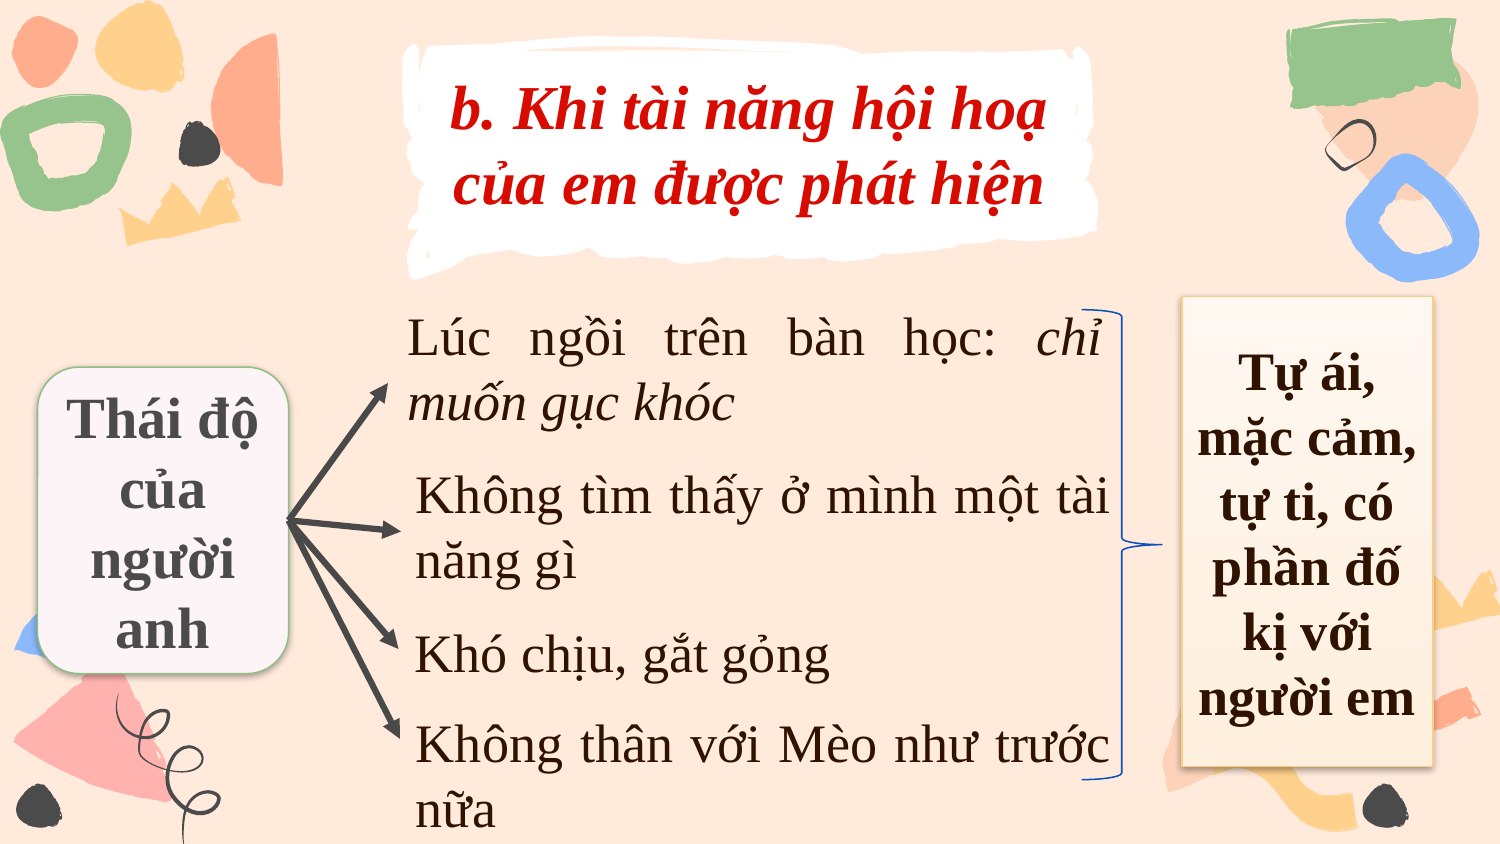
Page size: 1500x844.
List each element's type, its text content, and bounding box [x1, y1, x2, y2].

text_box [288, 520, 401, 740]
text_box Không tìm thấy ở mình một tài năng gì [399, 449, 1081, 609]
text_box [288, 382, 389, 517]
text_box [385, 13, 1115, 307]
text_box Không thân với Mèo như trước nữa [399, 699, 1128, 844]
text_box Tự ái, mặc cảm, tự ti, có phần đố kị với người em [1181, 296, 1434, 767]
text_box Lúc ngồi trên bàn học: chỉ muốn gục khóc [390, 315, 1081, 494]
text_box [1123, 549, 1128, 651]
text_box [1081, 312, 1163, 699]
text_box Khó chịu, gắt gỏng [404, 609, 1081, 699]
text_box Khó chịu, gắt gỏng [1123, 609, 1127, 699]
text_box Thái độ của người anh [36, 366, 284, 675]
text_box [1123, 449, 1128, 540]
